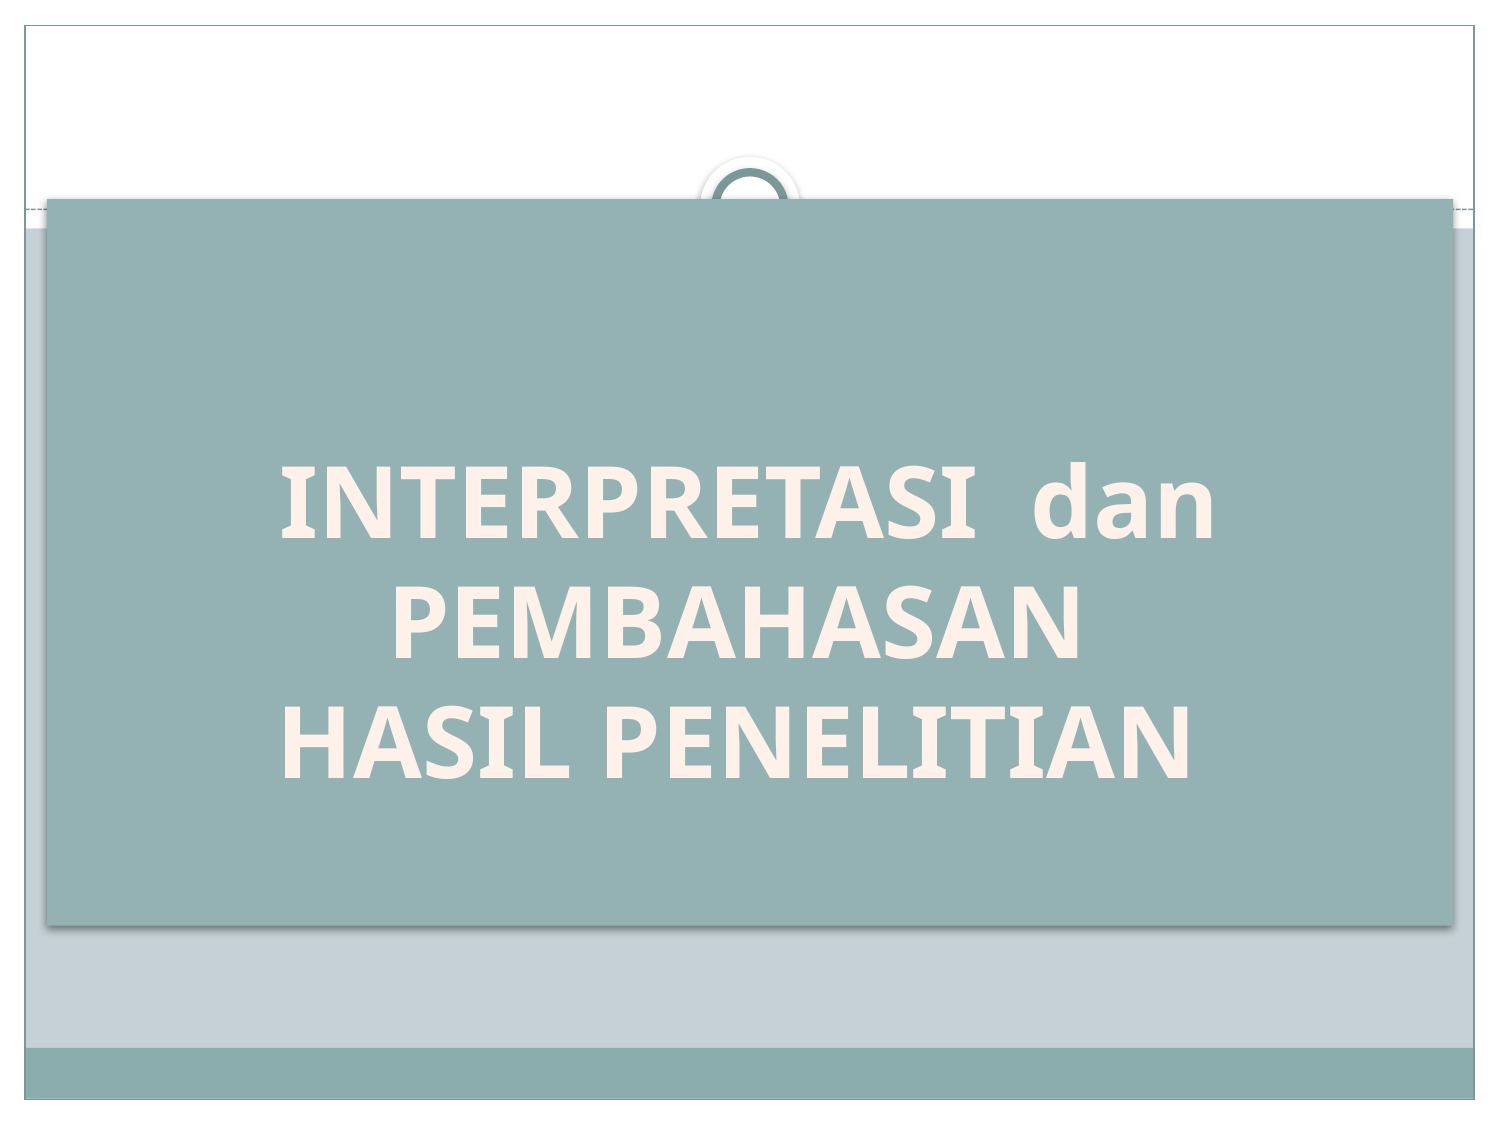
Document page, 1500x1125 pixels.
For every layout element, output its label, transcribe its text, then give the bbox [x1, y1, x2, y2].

title INTERPRETASI dan PEMBAHASAN HASIL PENELITIAN [46, 199, 1454, 926]
